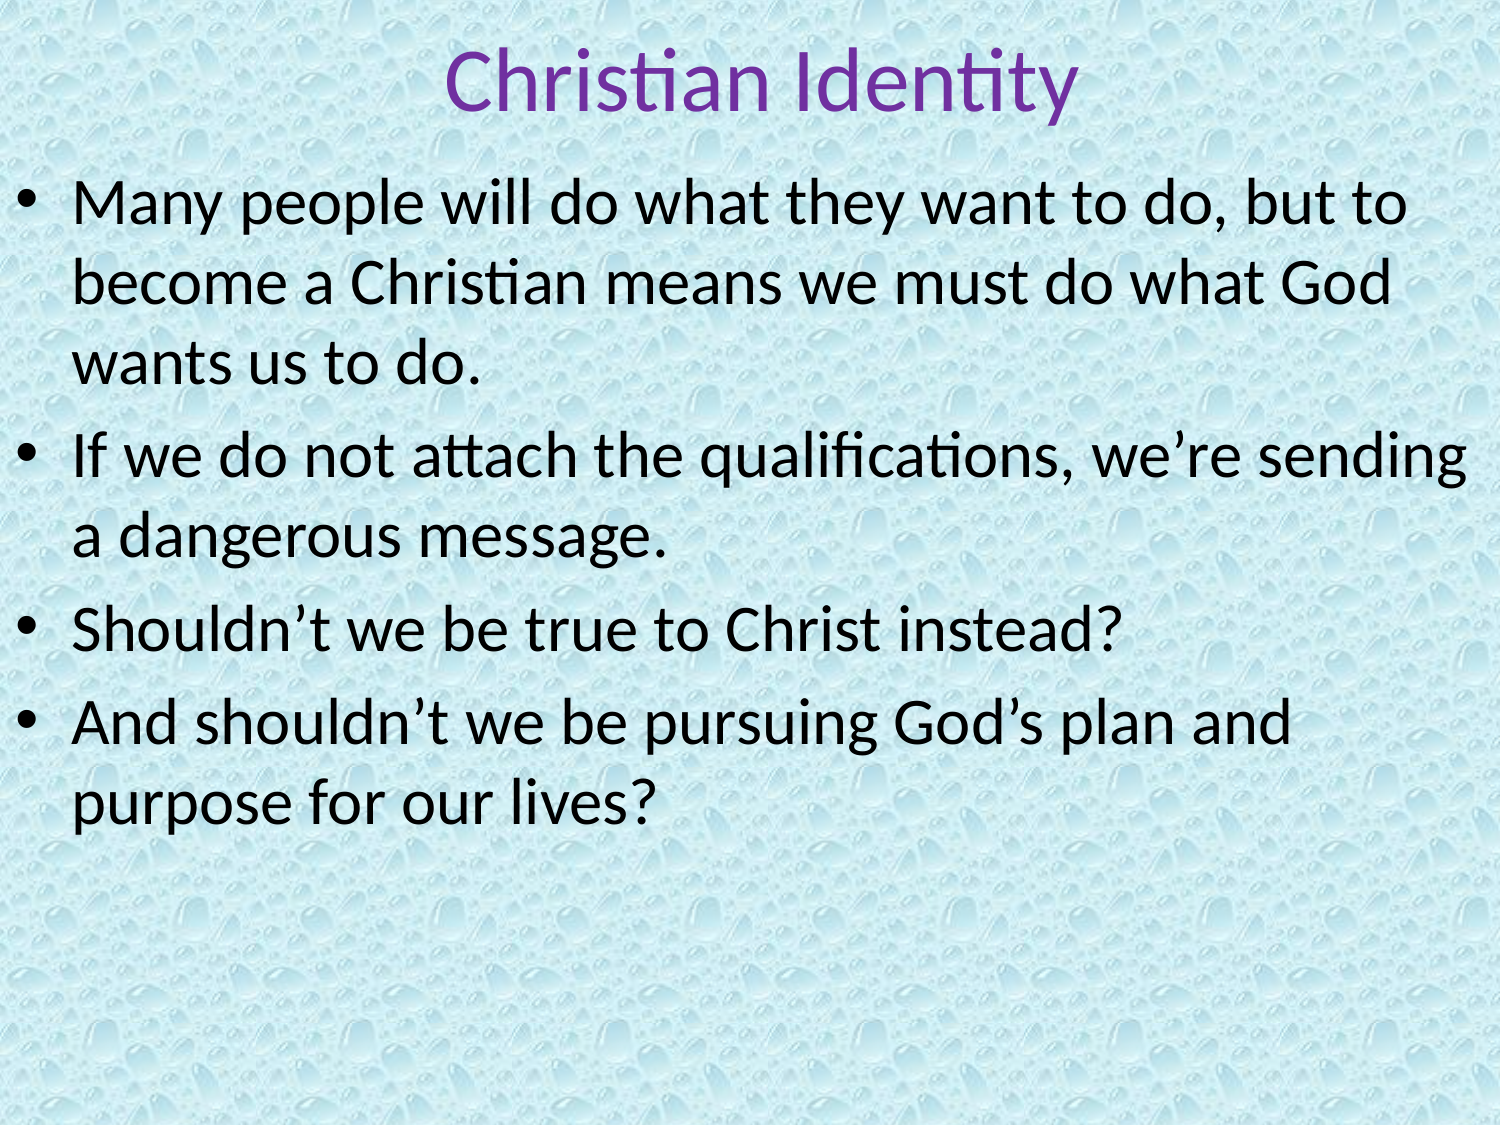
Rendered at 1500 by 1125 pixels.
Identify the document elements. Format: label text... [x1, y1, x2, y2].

title Christian Identity [87, 0, 1438, 149]
list Many people will do what they want to do, but to become a Christian means we must do what God wants us to do. If we do not attach the qualifications, we’re sending a dangerous message. Shouldn’t we be true to Christ instead? And shouldn’t we be pursuing God’s plan and purpose for our lives? [0, 149, 1500, 1100]
